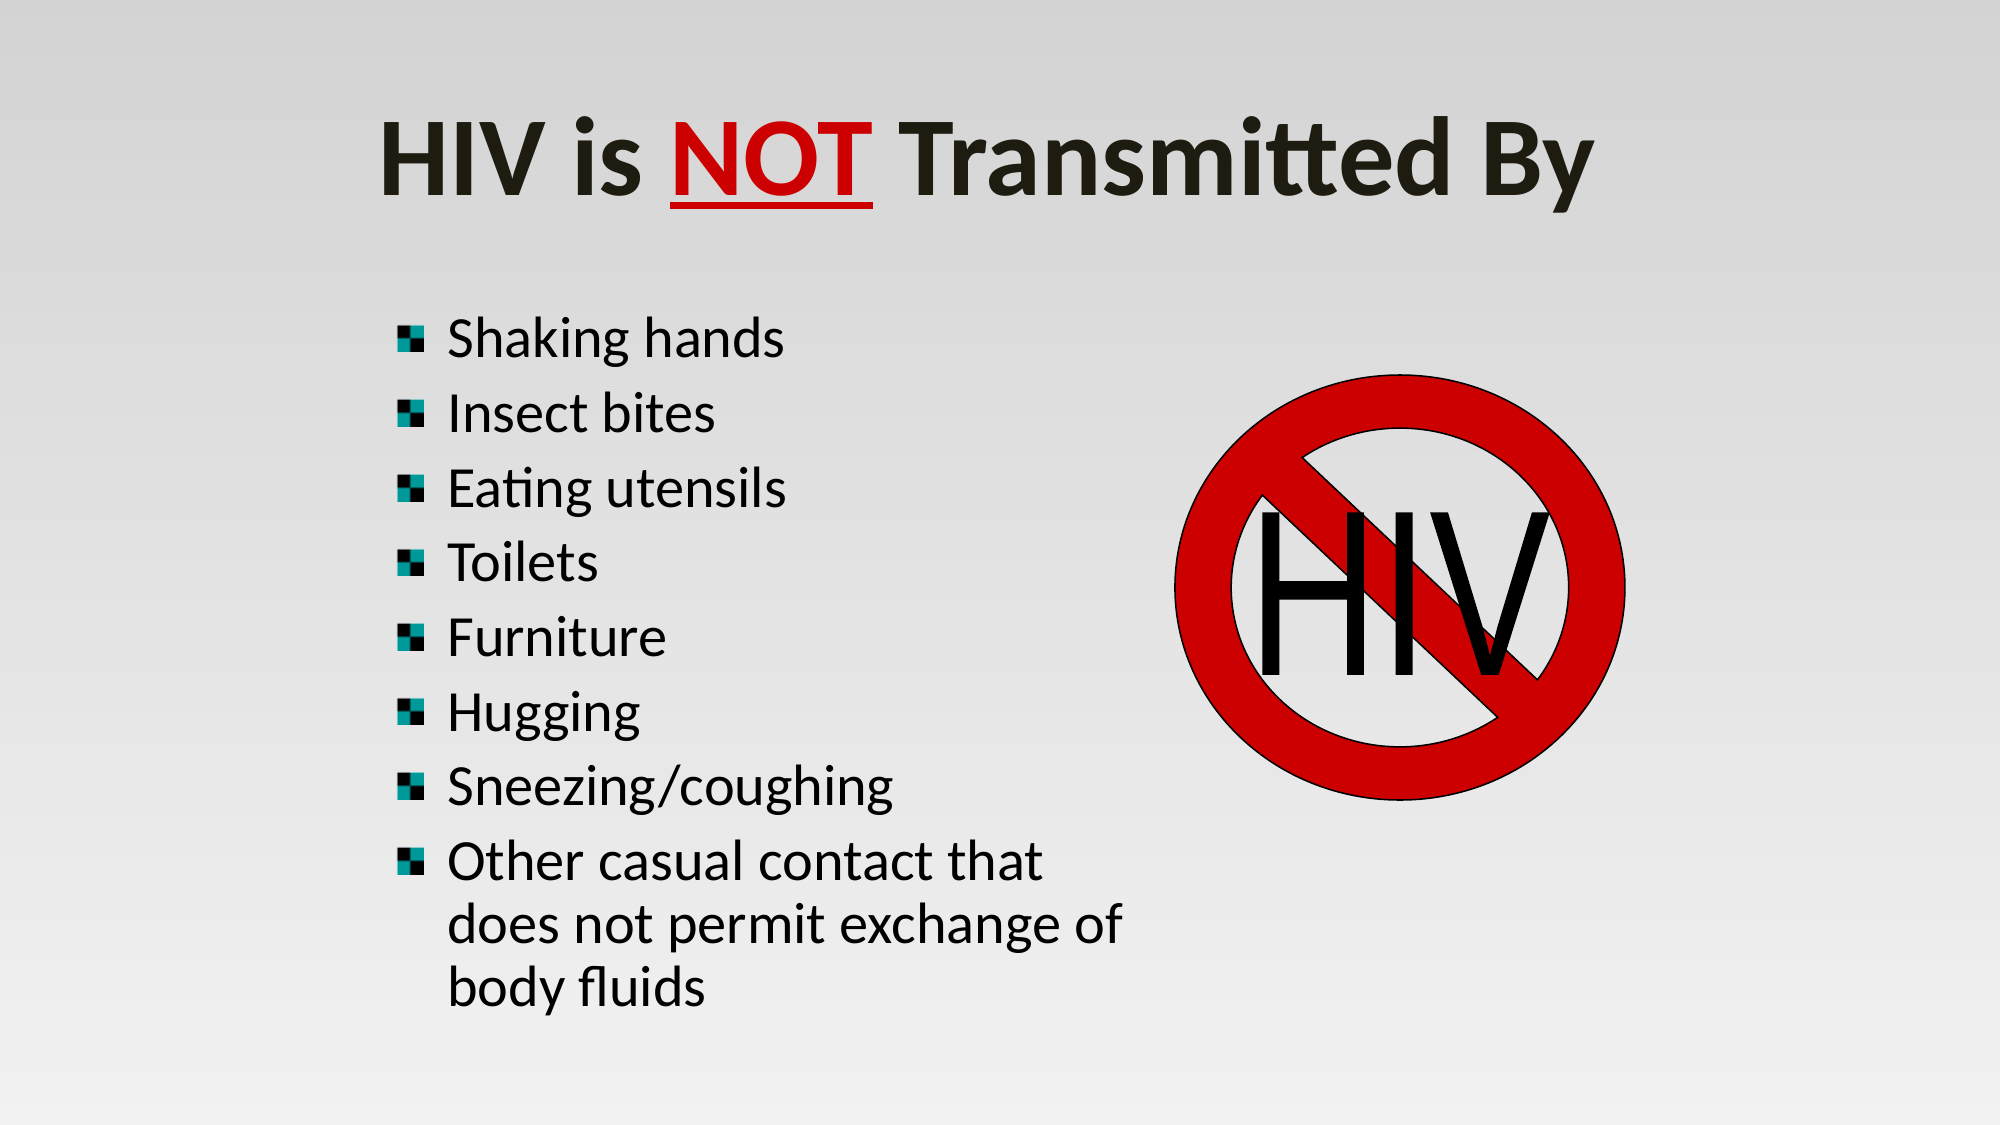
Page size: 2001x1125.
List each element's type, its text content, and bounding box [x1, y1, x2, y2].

picture [391, 617, 424, 651]
picture [391, 468, 424, 502]
picture [391, 319, 424, 352]
picture [391, 841, 424, 875]
picture [391, 543, 424, 576]
picture [391, 393, 424, 427]
title HIV is NOT Transmitted By [324, 62, 1650, 238]
picture [391, 692, 424, 725]
picture [391, 766, 424, 800]
list Shaking hands Insect bites Eating utensils Toilets Furniture Hugging Sneezing/coughing Other casual contact that does not permit exchange of body fluids [376, 299, 1164, 1050]
text_box [1174, 375, 1625, 801]
